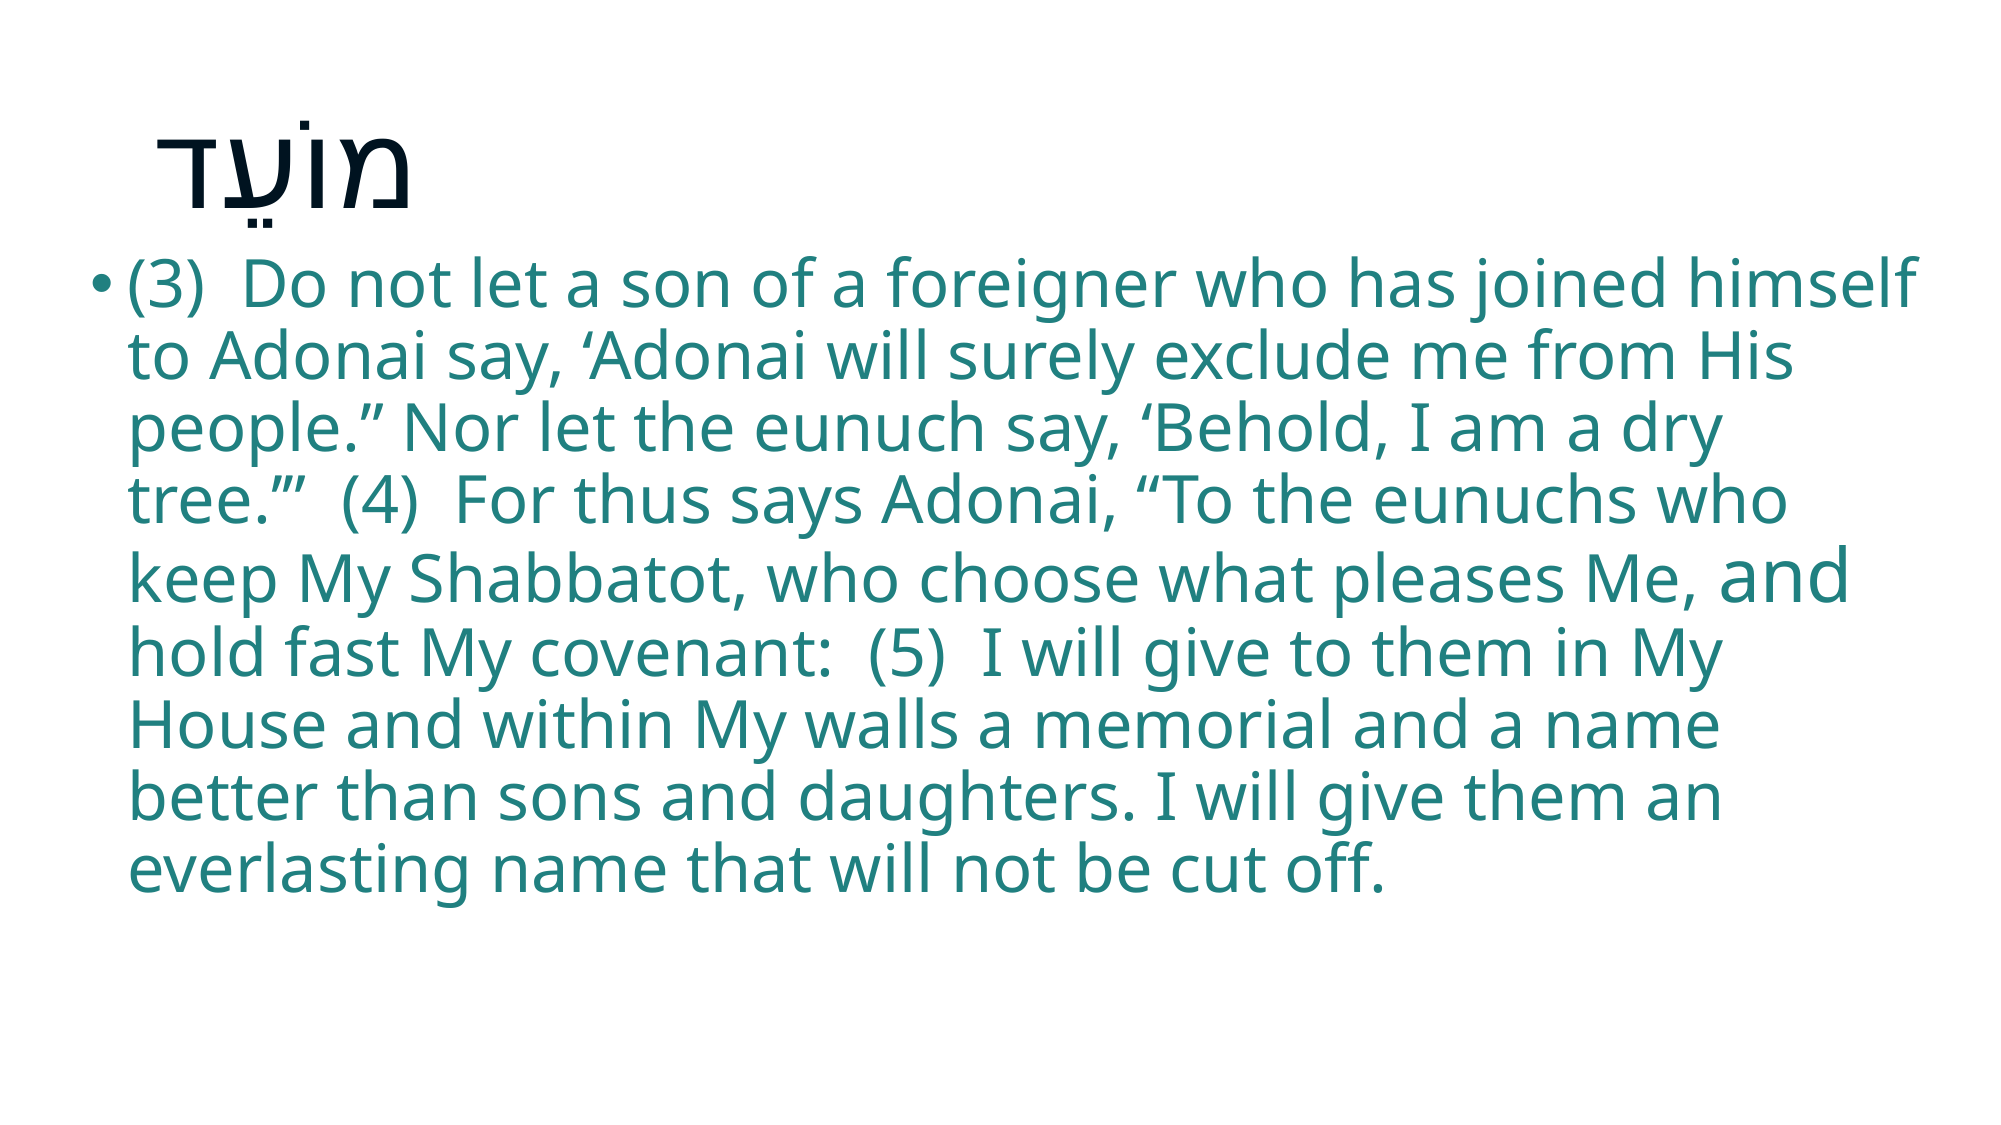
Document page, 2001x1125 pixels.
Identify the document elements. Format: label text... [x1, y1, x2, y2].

list (3) Do not let a son of a foreigner who has joined himself to Adonai say, ‘Adonai will surely exclude me from His people.” Nor let the eunuch say, ‘Behold, I am a dry tree.’” (4) For thus says Adonai, “To the eunuchs who keep My Shabbatot, who choose what pleases Me, and hold fast My covenant: (5) I will give to them in My House and within My walls a memorial and a name better than sons and daughters. I will give them an everlasting name that will not be cut off. [75, 242, 1937, 1066]
title מוֹעֵד [137, 59, 1863, 242]
